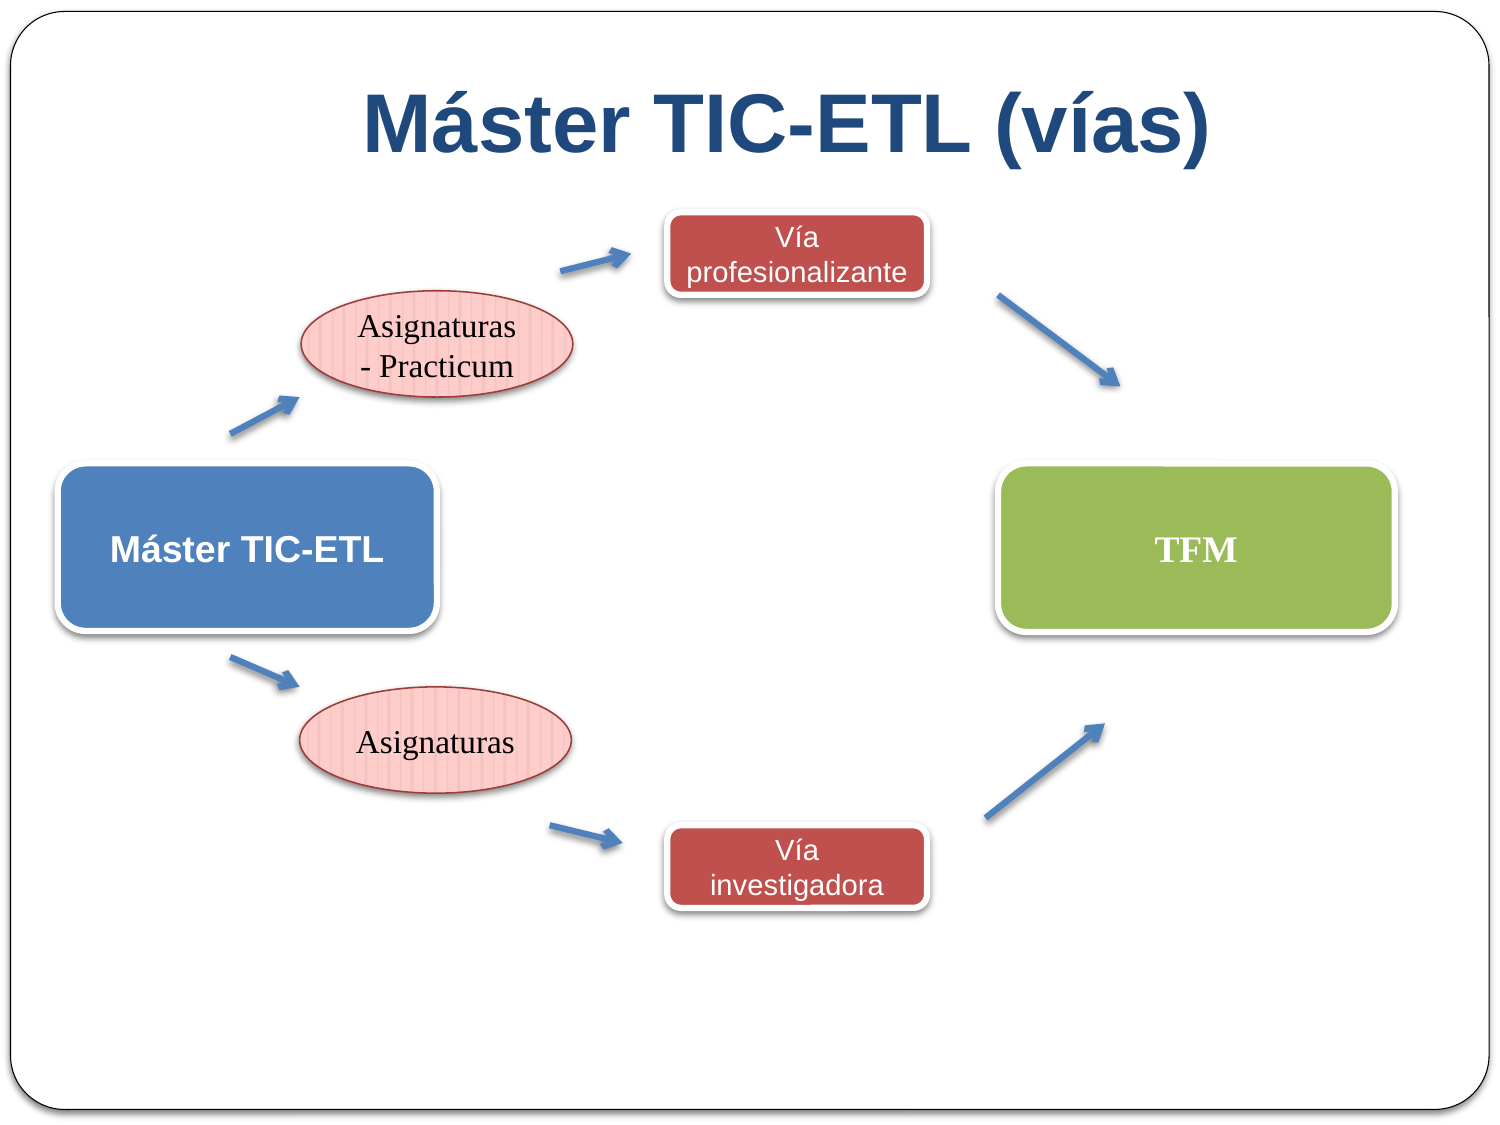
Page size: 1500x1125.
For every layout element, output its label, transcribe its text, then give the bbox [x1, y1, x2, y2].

text_box Vía investigadora [664, 822, 931, 912]
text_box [229, 396, 300, 435]
list [150, 237, 1425, 988]
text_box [985, 723, 1106, 819]
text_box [549, 824, 624, 844]
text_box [229, 656, 300, 688]
text_box Asignaturas [298, 686, 573, 794]
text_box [997, 294, 1121, 387]
text_box TFM [994, 460, 1398, 636]
title Máster TIC-ETL (vías) [150, 45, 1425, 185]
text_box Asignaturas - Practicum [300, 289, 574, 398]
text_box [560, 253, 632, 272]
text_box Máster TIC-ETL [54, 460, 441, 635]
text_box Vía profesionalizante [664, 209, 931, 298]
